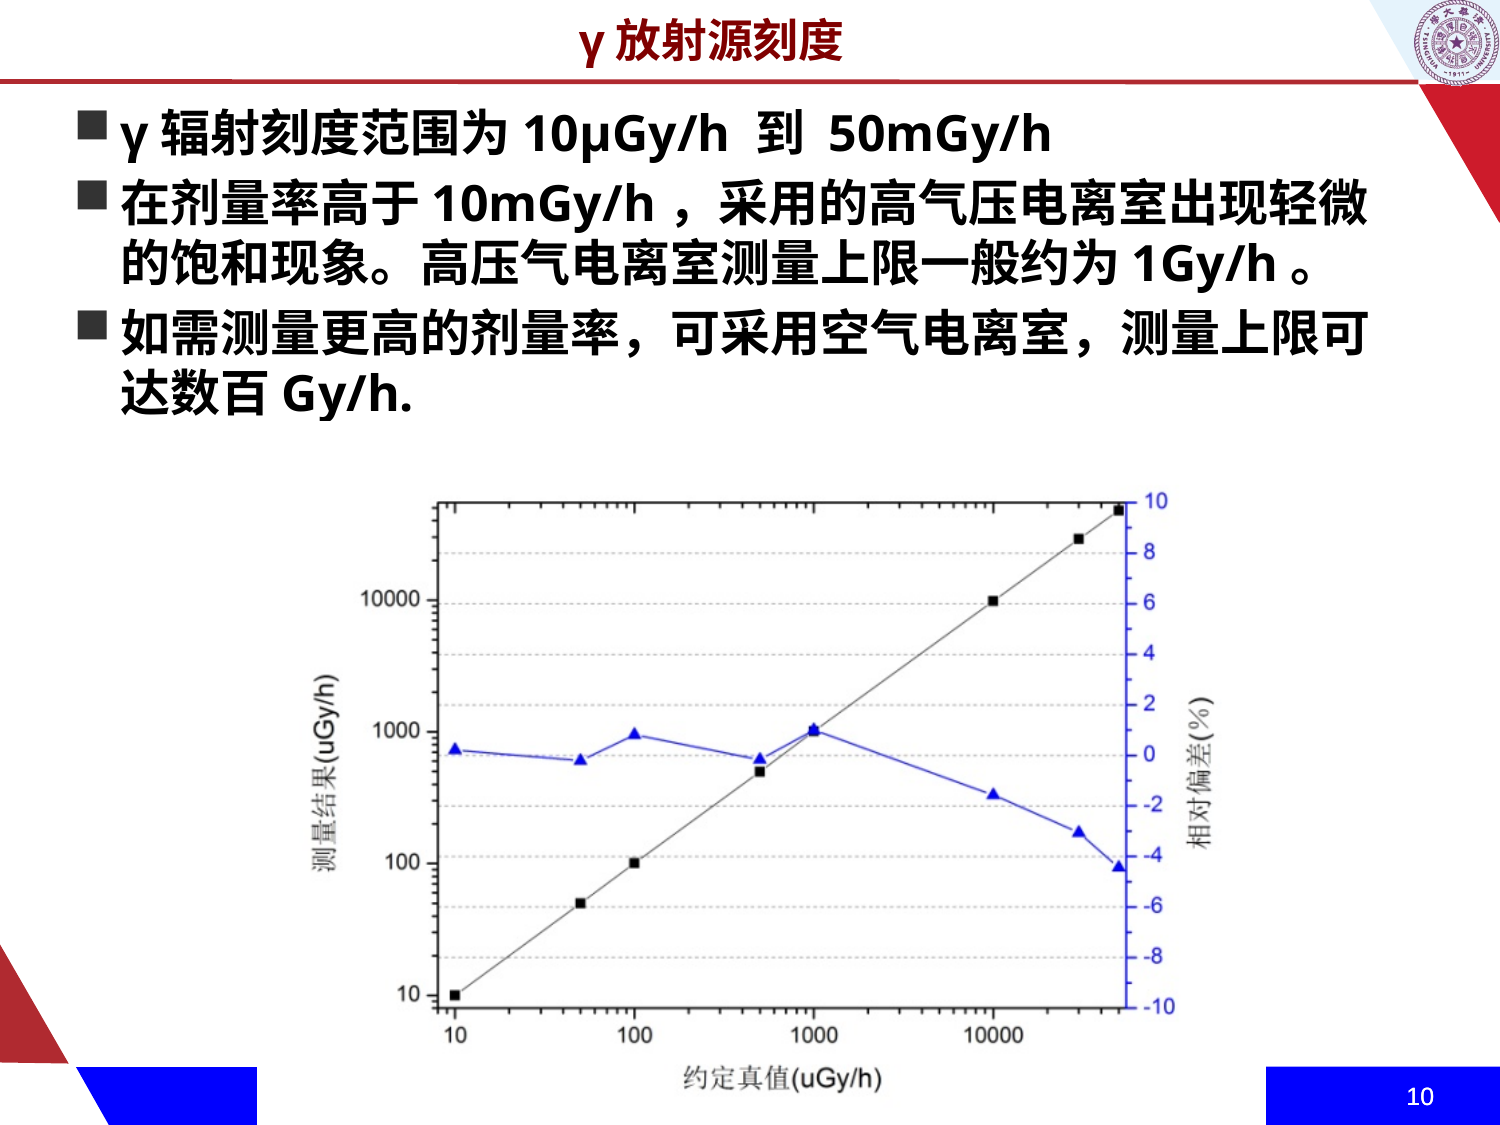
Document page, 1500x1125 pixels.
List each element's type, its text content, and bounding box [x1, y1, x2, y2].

list γ辐射刻度范围为10μGy/h 到 50mGy/h 在剂量率高于10mGy/h，采用的高气压电离室出现轻微的饱和现象。高压气电离室测量上限一般约为1Gy/h。 如需测量更高的剂量率，可采用空气电离室，测量上限可达数百Gy/h. [58, 93, 1419, 437]
title γ放射源刻度 [59, 16, 1365, 75]
picture [257, 421, 1266, 1125]
picture [1414, 0, 1500, 87]
